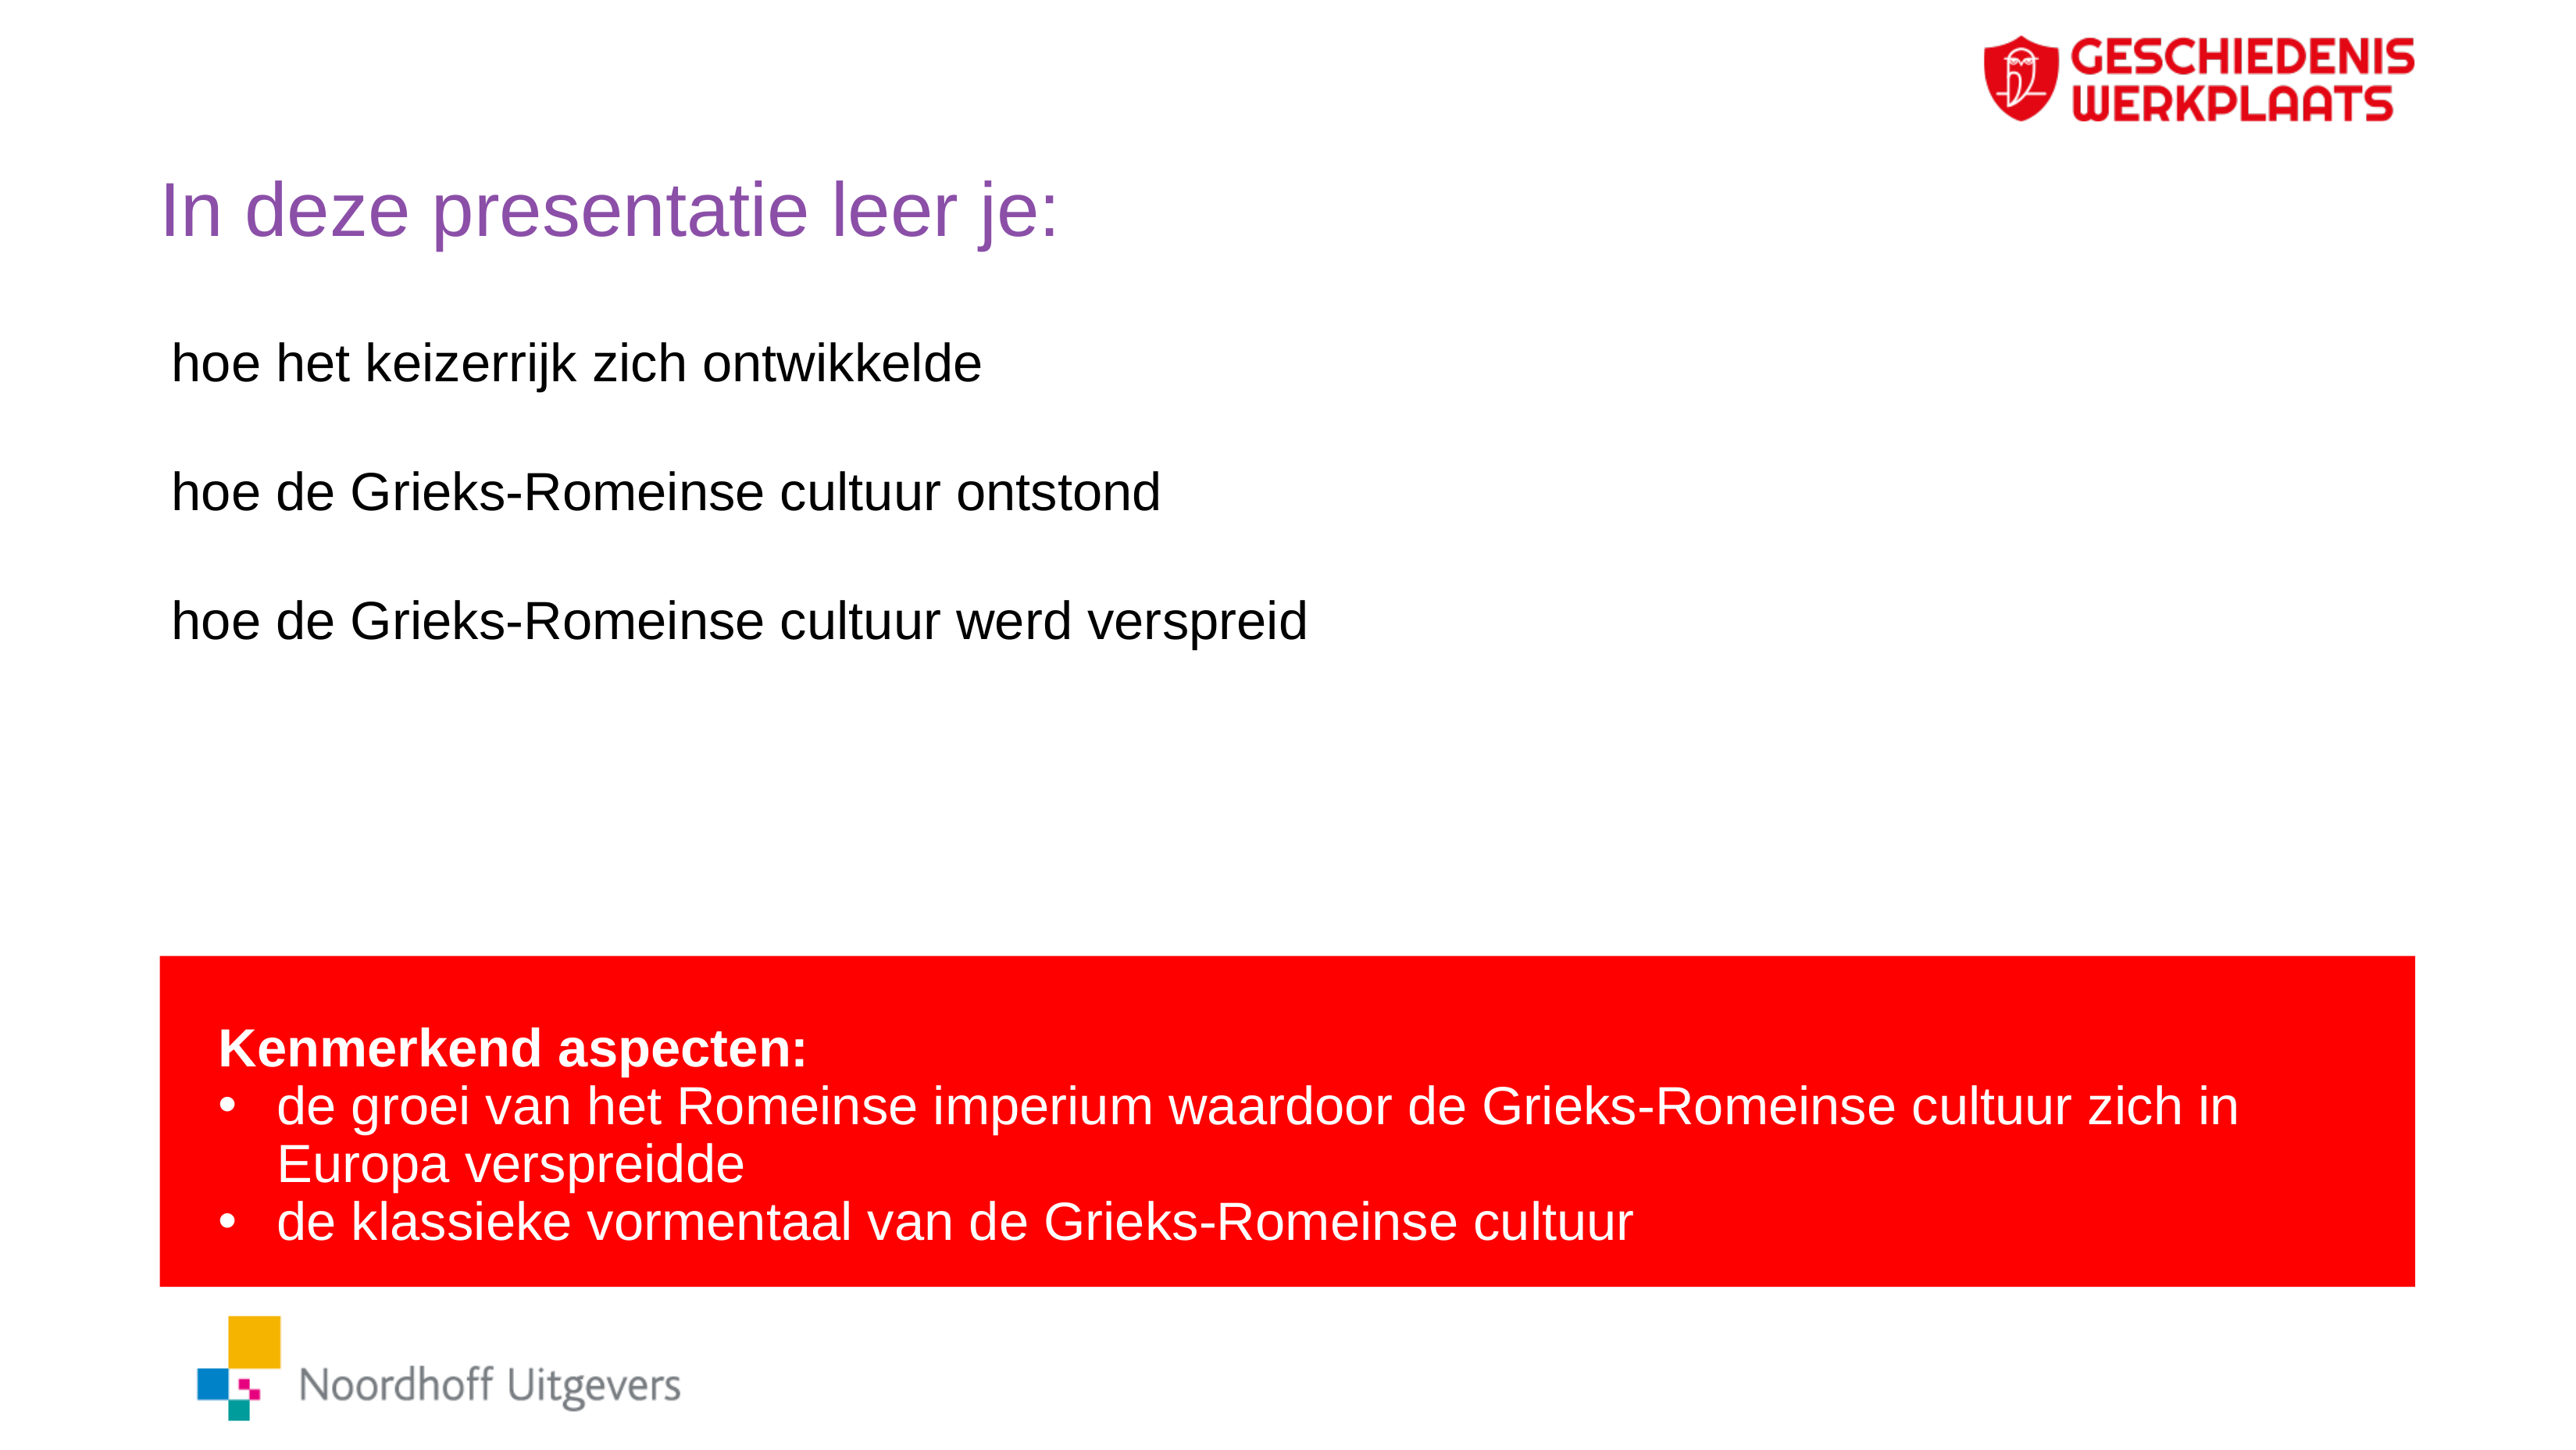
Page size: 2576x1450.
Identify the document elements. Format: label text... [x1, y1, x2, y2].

title In deze presentatie leer je: [159, 159, 2416, 268]
picture [159, 1288, 799, 1449]
text_box Kenmerkend aspecten: de groei van het Romeinse imperium waardoor de Grieks-Romeinse cultuur zich in Europa verspreidde de klassieke vormentaal van de Grieks-Romeinse cultuur [159, 955, 2416, 1288]
picture [1610, 0, 2576, 161]
list hoe het keizerrijk zich ontwikkelde hoe de Grieks-Romeinse cultuur ontstond hoe de Grieks-Romeinse cultuur werd verspreid [159, 322, 1893, 926]
